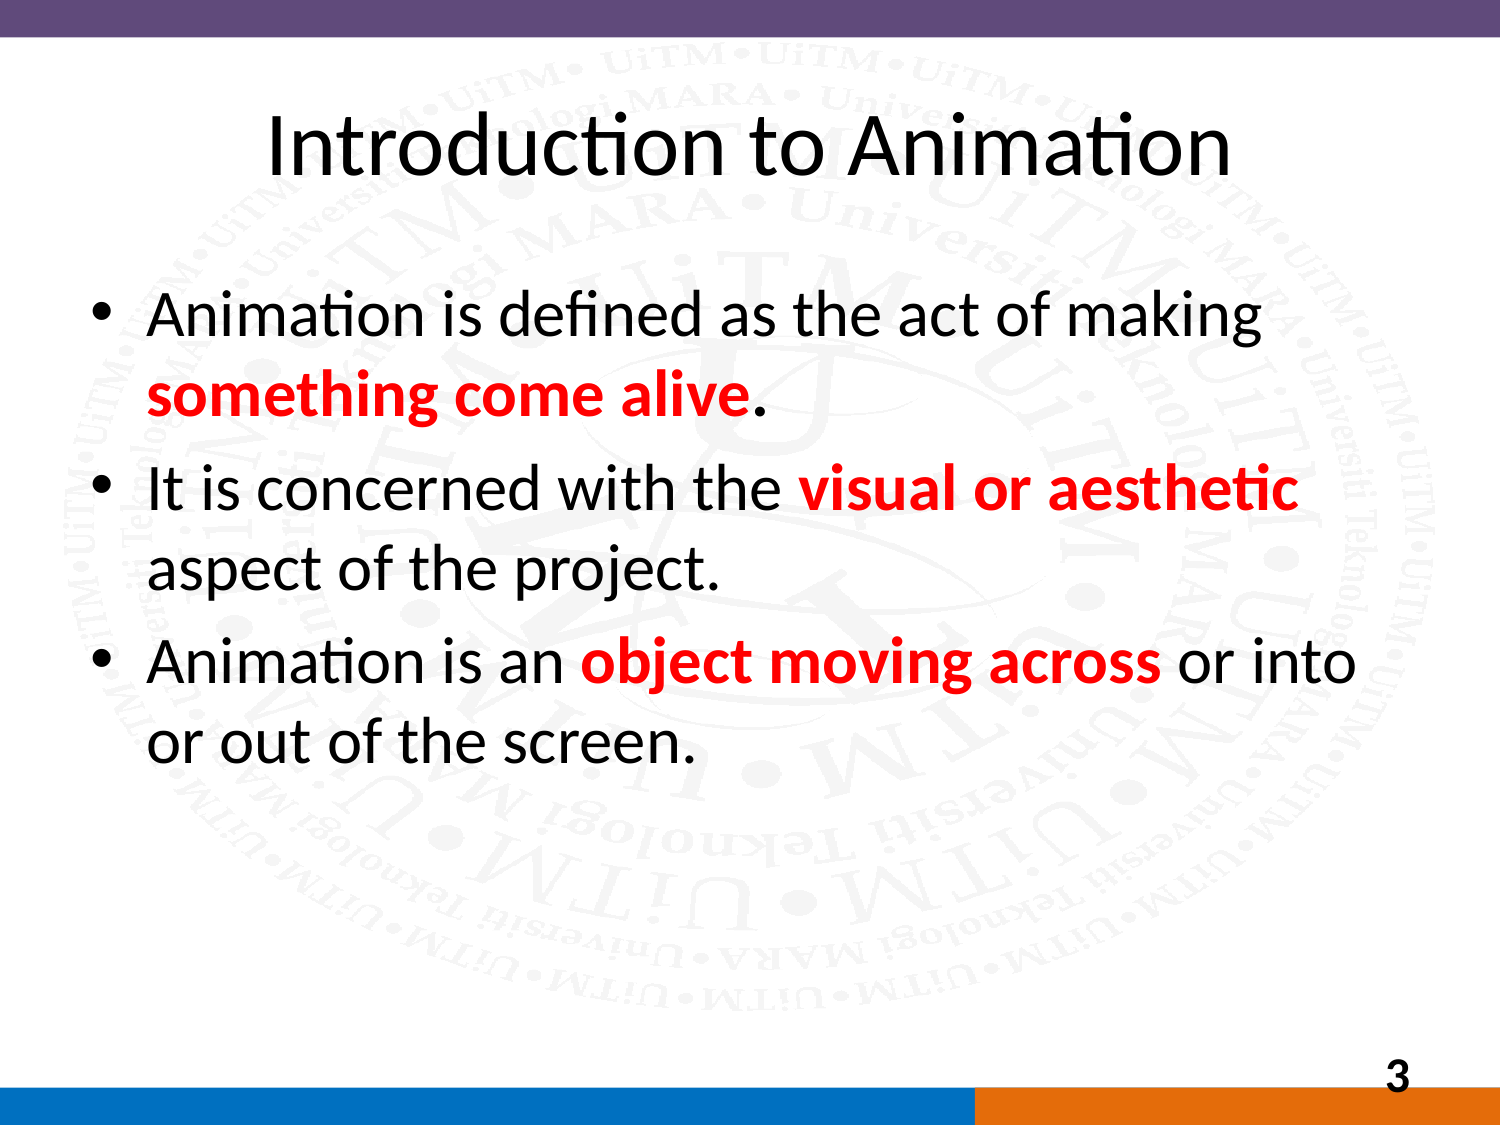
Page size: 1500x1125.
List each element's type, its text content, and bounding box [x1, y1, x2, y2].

list Animation is defined as the act of making something come alive. It is concerned with the visual or aesthetic aspect of the project. Animation is an object moving across or into or out of the screen. [75, 262, 1425, 1005]
title Introduction to Animation [75, 45, 1425, 233]
slide_number 3 [1074, 1042, 1425, 1103]
